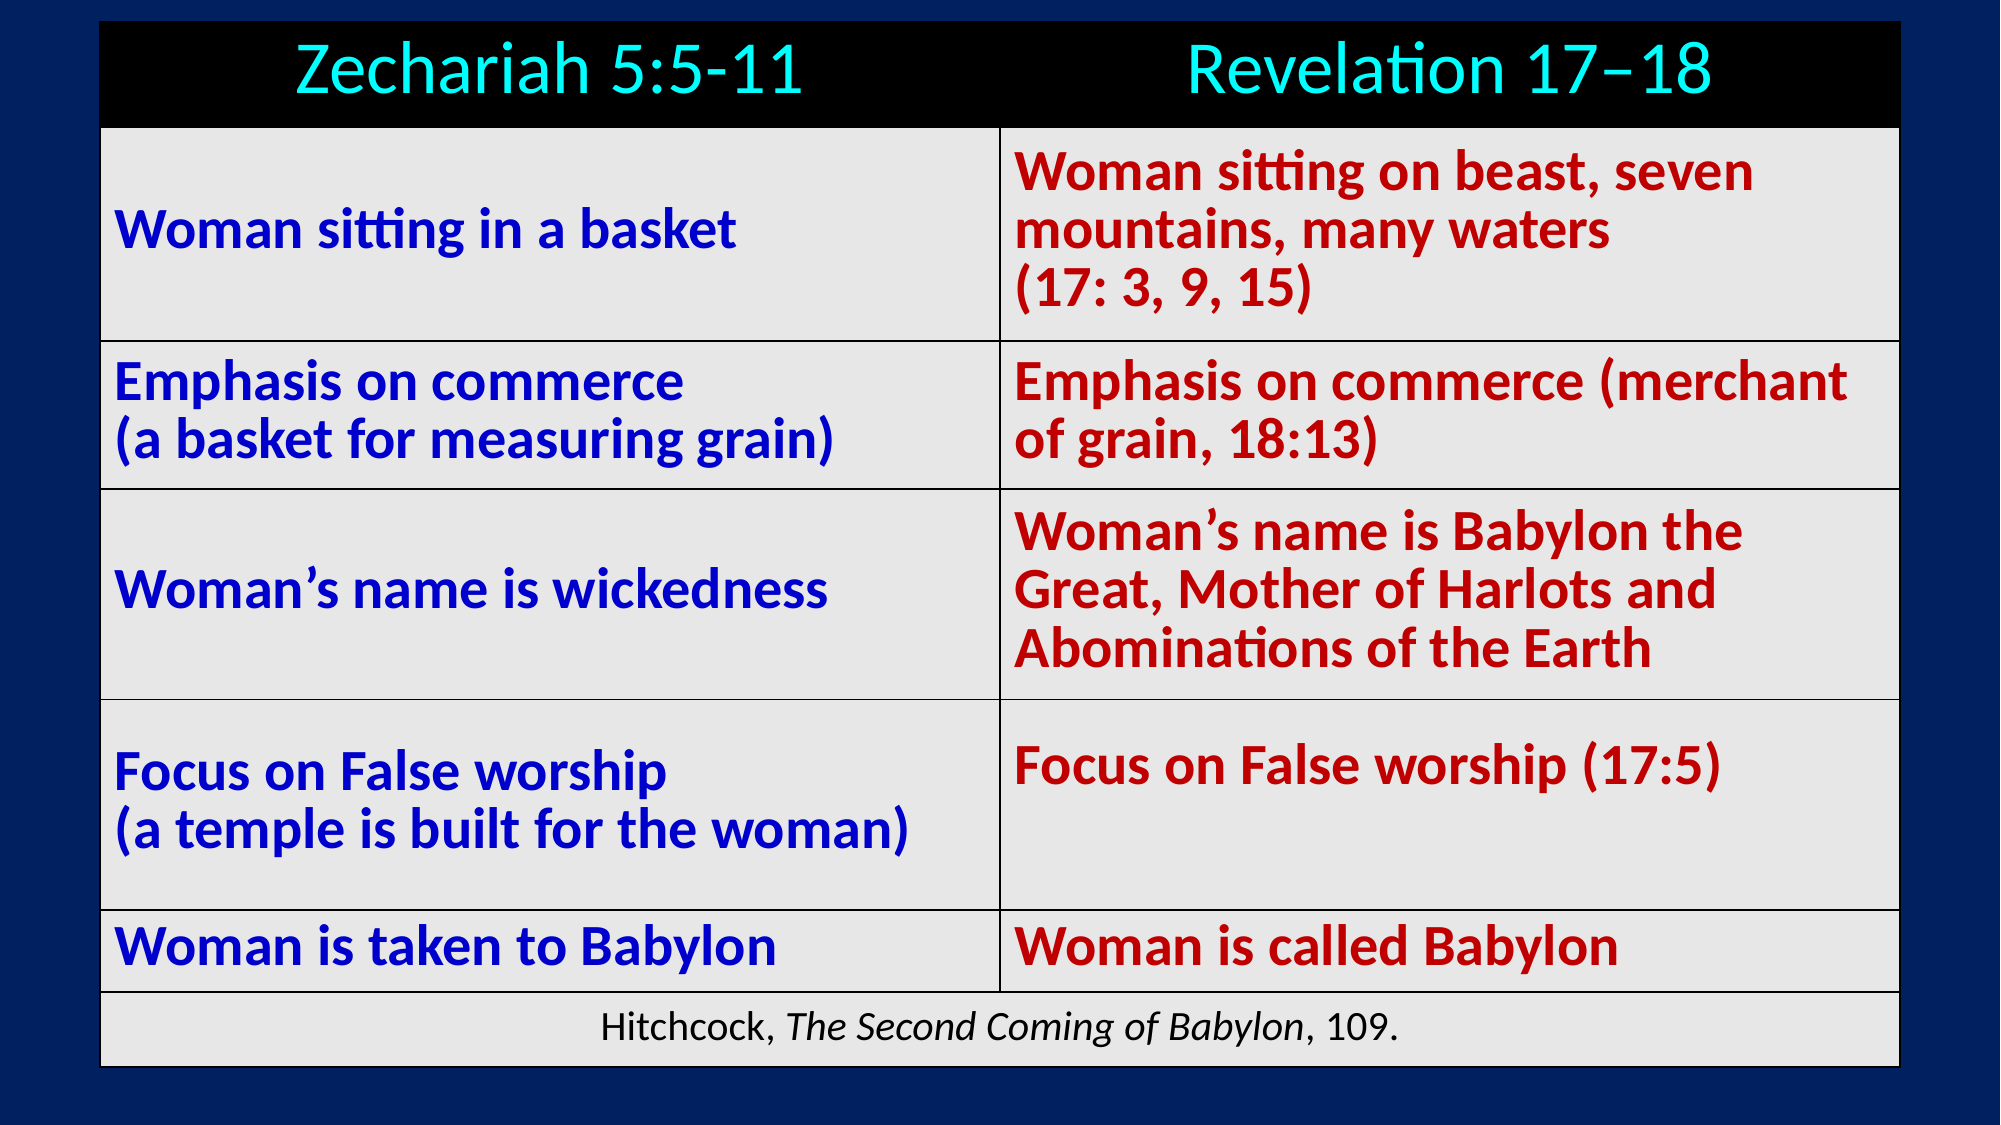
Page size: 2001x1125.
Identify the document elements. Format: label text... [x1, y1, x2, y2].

table_header Zechariah 5:5-11 [101, 23, 999, 126]
table_cell Focus on False worship (17:5) [1001, 700, 1899, 909]
table_cell Woman sitting in a basket [101, 128, 999, 340]
table_cell Emphasis on commerce (a basket for measuring grain) [101, 342, 999, 488]
table_header Revelation 17–18 [1001, 23, 1899, 126]
table_cell Hitchcock, The Second Coming of Babylon, 109. [101, 993, 1899, 1066]
table_cell Woman’s name is wickedness [101, 490, 999, 699]
table_cell Woman is taken to Babylon [101, 911, 999, 991]
table_cell Emphasis on commerce (merchant of grain, 18:13) [1001, 342, 1899, 488]
table_cell Woman is called Babylon [1001, 911, 1899, 991]
table_cell Woman’s name is Babylon the Great, Mother of Harlots and Abominations of the Earth [1001, 490, 1899, 699]
table_cell Woman sitting on beast, seven mountains, many waters (17: 3, 9, 15) [1001, 128, 1899, 340]
table_cell Focus on False worship (a temple is built for the woman) [101, 700, 999, 909]
